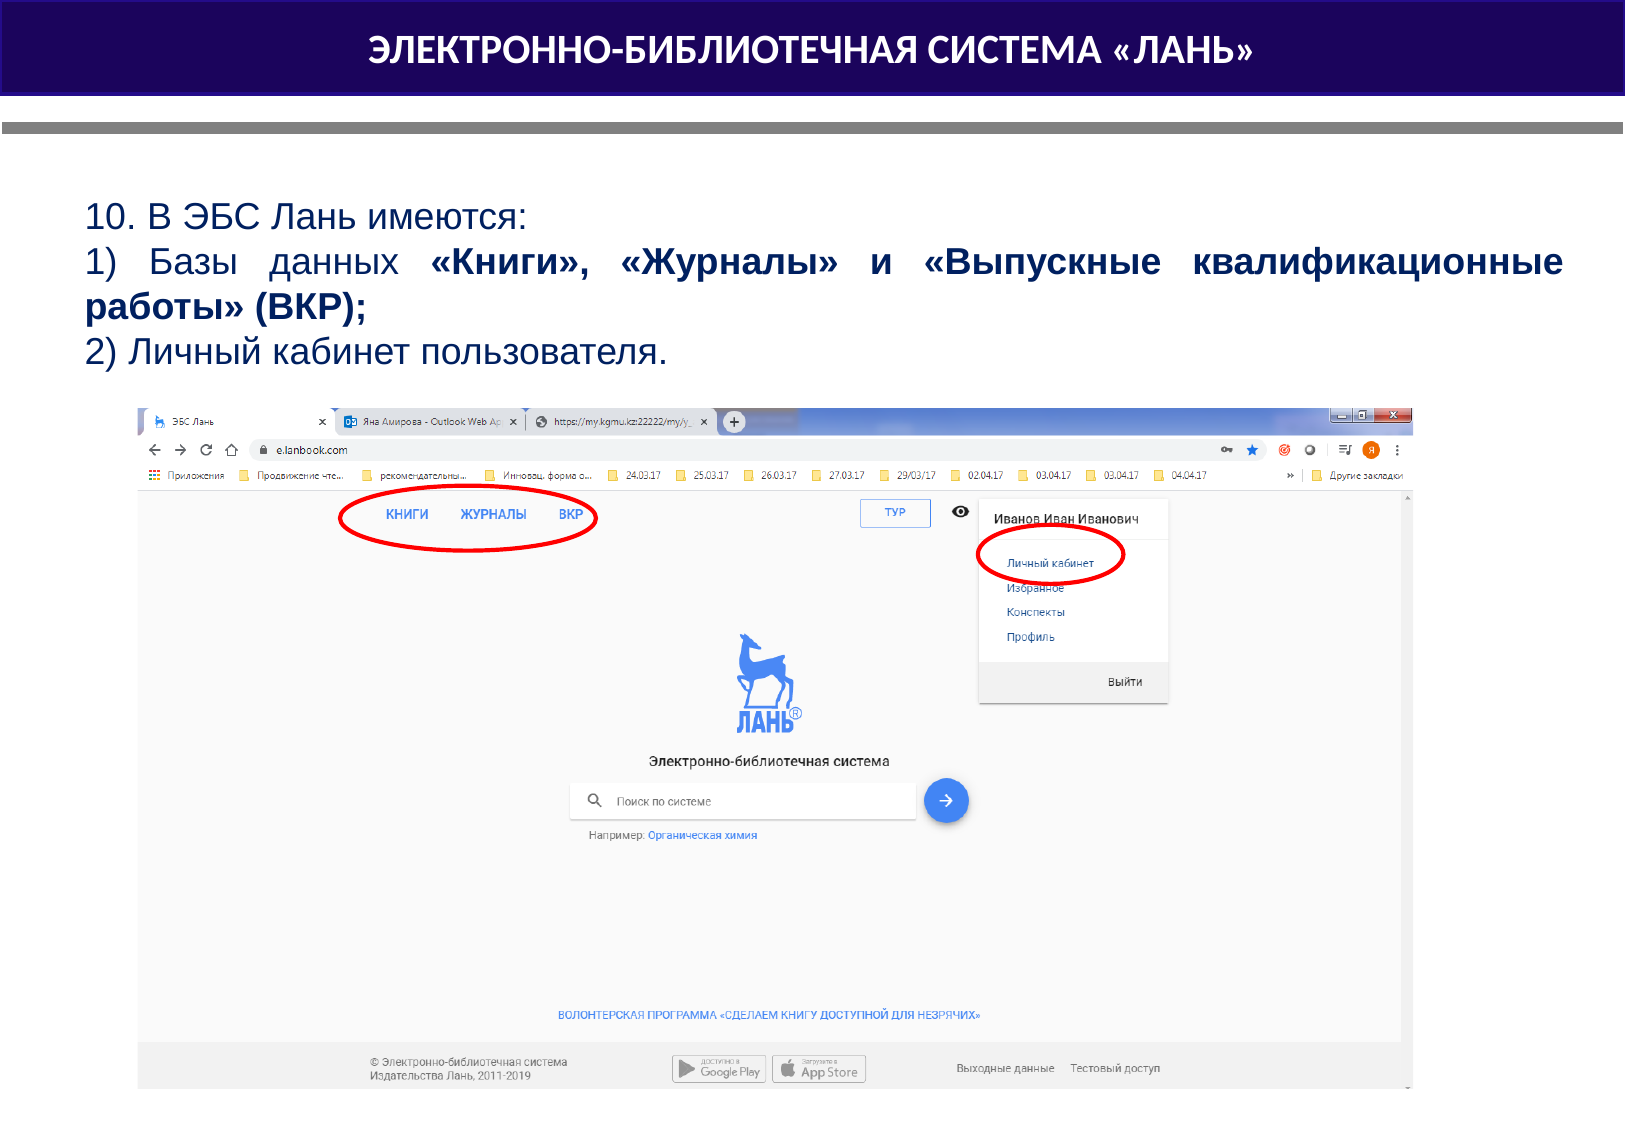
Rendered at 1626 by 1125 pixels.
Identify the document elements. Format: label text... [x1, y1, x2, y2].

picture [137, 408, 1414, 1090]
text_box 10. В ЭБС Лань имеются: 1) Базы данных «Книги», «Журналы» и «Выпускные квалификационные работы» (ВКР); 2) Личный кабинет пользователя. [69, 184, 1579, 470]
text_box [0, 0, 1625, 137]
